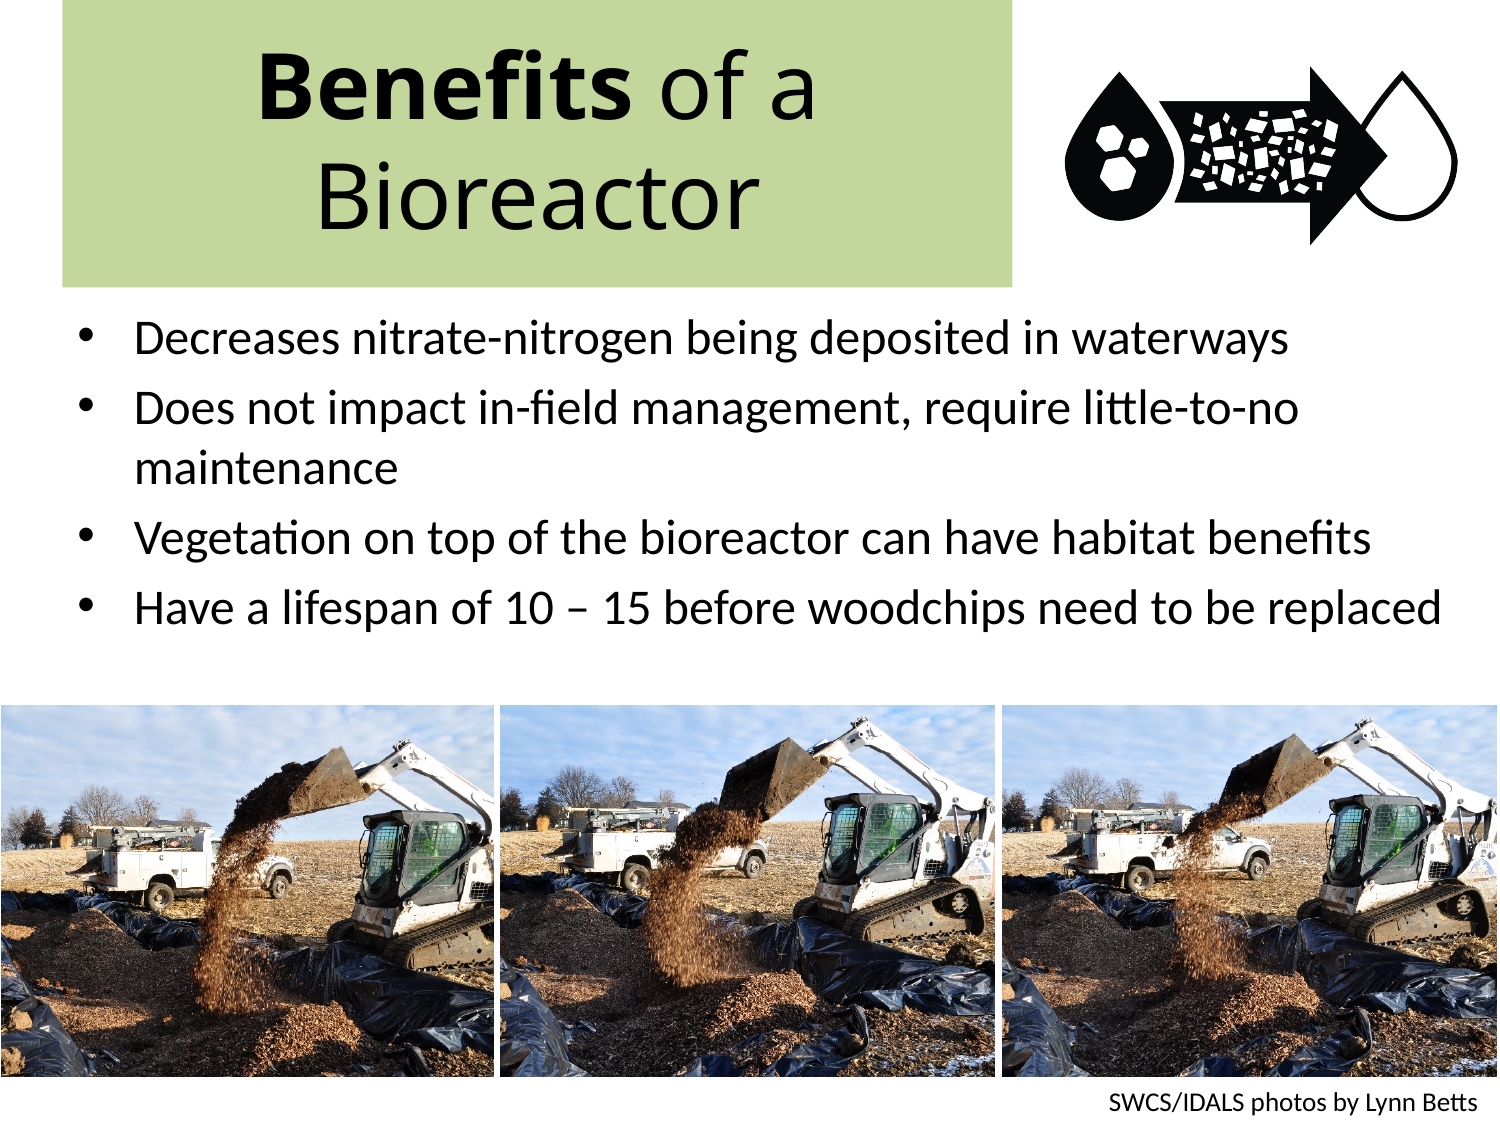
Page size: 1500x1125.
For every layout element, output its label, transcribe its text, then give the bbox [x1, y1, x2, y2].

title Benefits of a Bioreactor [62, 0, 1013, 287]
picture [499, 705, 995, 1077]
picture [1, 705, 494, 1077]
text_box SWCS/IDALS photos by Lynn Betts [1093, 1086, 1493, 1125]
list Decreases nitrate-nitrogen being deposited in waterways Does not impact in-field management, require little-to-no maintenance Vegetation on top of the bioreactor can have habitat benefits Have a lifespan of 10 – 15 before woodchips need to be replaced [62, 296, 1475, 707]
picture [1001, 705, 1497, 1077]
picture [1035, 18, 1500, 278]
